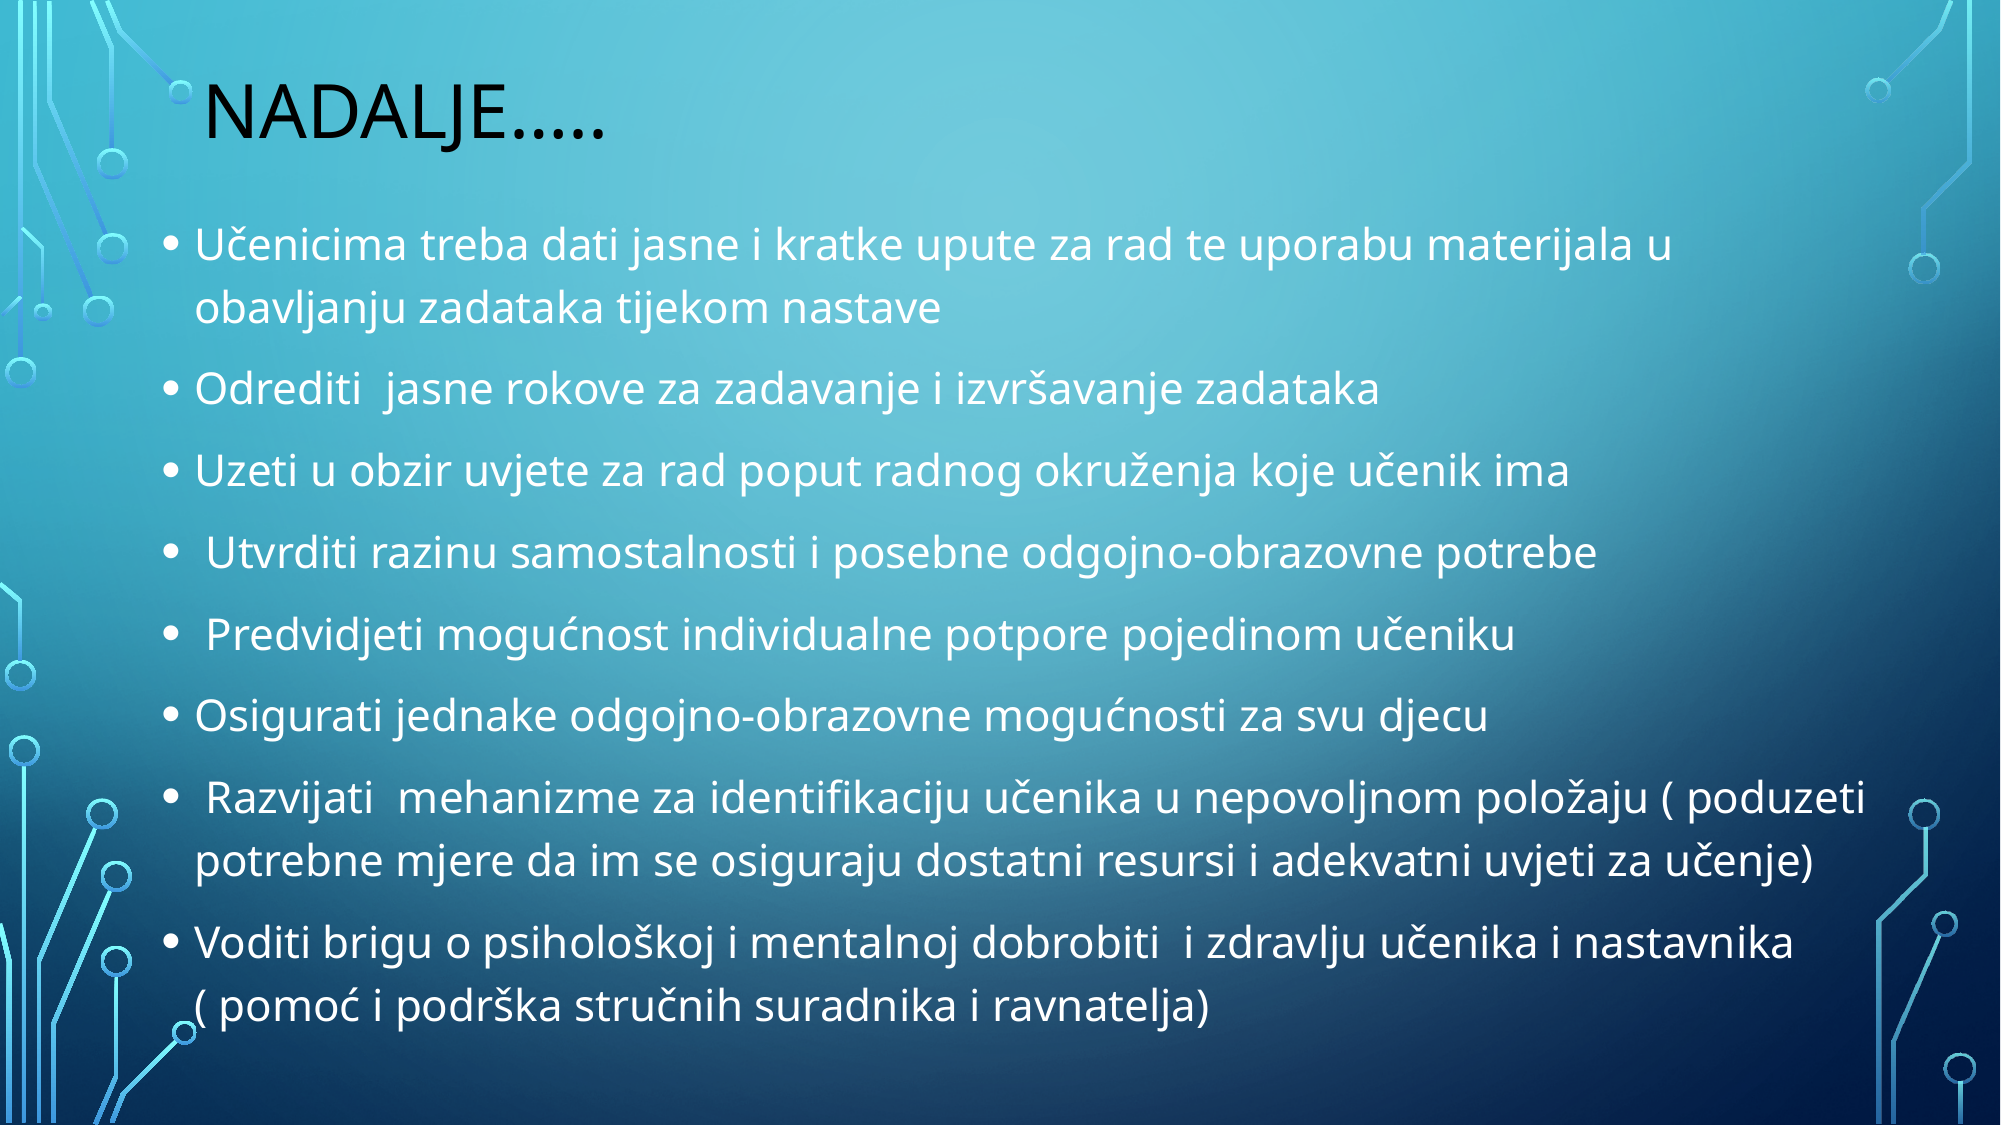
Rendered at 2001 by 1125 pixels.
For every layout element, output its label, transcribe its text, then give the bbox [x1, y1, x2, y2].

title Nadalje….. [187, 53, 1813, 176]
list Učenicima treba dati jasne i kratke upute za rad te uporabu materijala u obavljanju zadataka tijekom nastave Odrediti jasne rokove za zadavanje i izvršavanje zadataka Uzeti u obzir uvjete za rad poput radnog okruženja koje učenik ima Utvrditi razinu samostalnosti i posebne odgojno-obrazovne potrebe Predvidjeti mogućnost individualne potpore pojedinom učeniku Osigurati jednake odgojno-obrazovne mogućnosti za svu djecu Razvijati mehanizme za identifikaciju učenika u nepovoljnom položaju ( poduzeti potrebne mjere da im se osiguraju dostatni resursi i adekvatni uvjeti za učenje) Voditi brigu o psihološkoj i mentalnoj dobrobiti i zdravlju učenika i nastavnika ( pomoć i podrška stručnih suradnika i ravnatelja) [146, 198, 1897, 1099]
